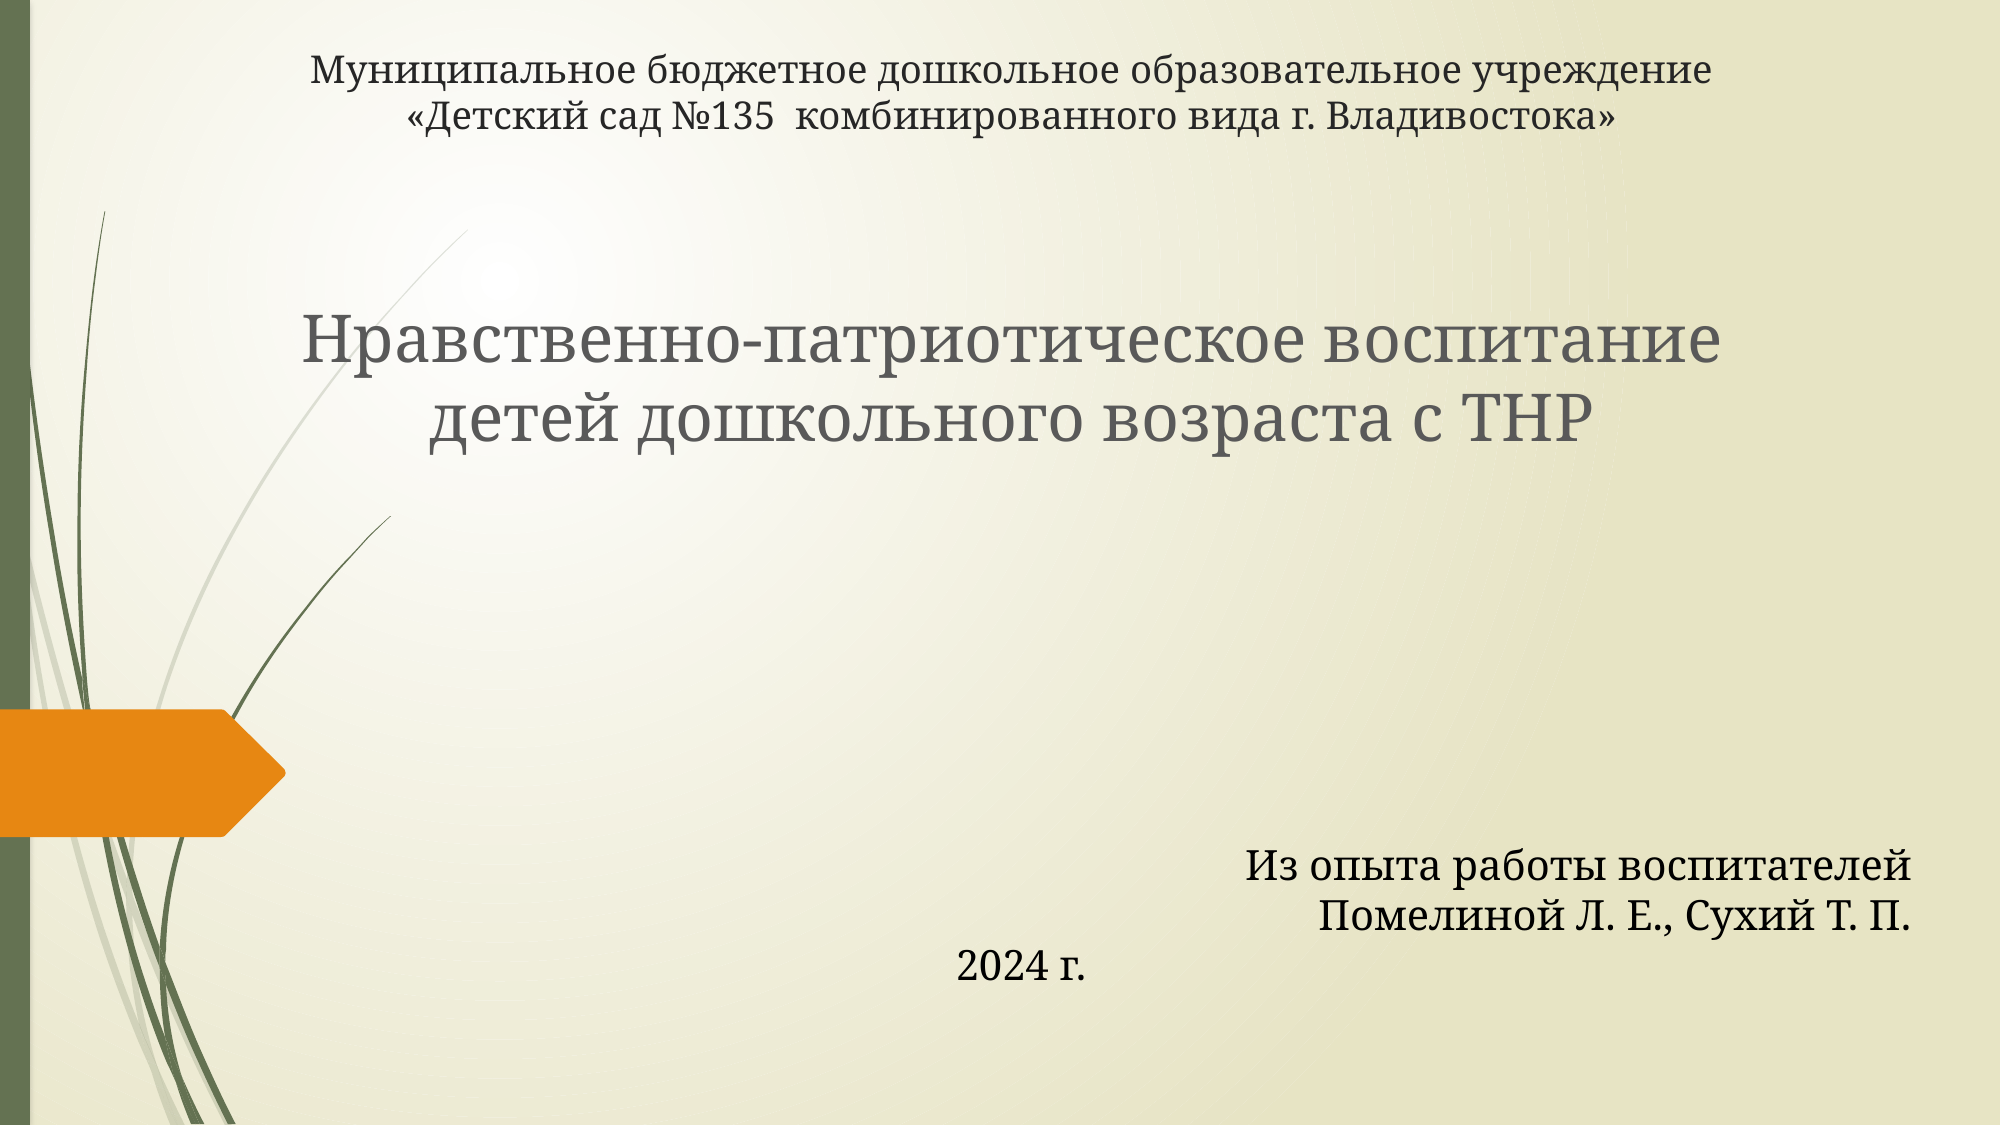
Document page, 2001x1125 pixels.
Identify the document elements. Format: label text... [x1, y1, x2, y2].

title Муниципальное бюджетное дошкольное образовательное учреждение «Детский сад №135 комбинированного вида г. Владивостока» [281, 26, 1744, 191]
text_box Из опыта работы воспитателей Помелиной Л. Е., Сухий Т. П. 2024 г. [115, 831, 1927, 997]
subtitle Нравственно-патриотическое воспитание детей дошкольного возраста с ТНР [281, 288, 1744, 474]
